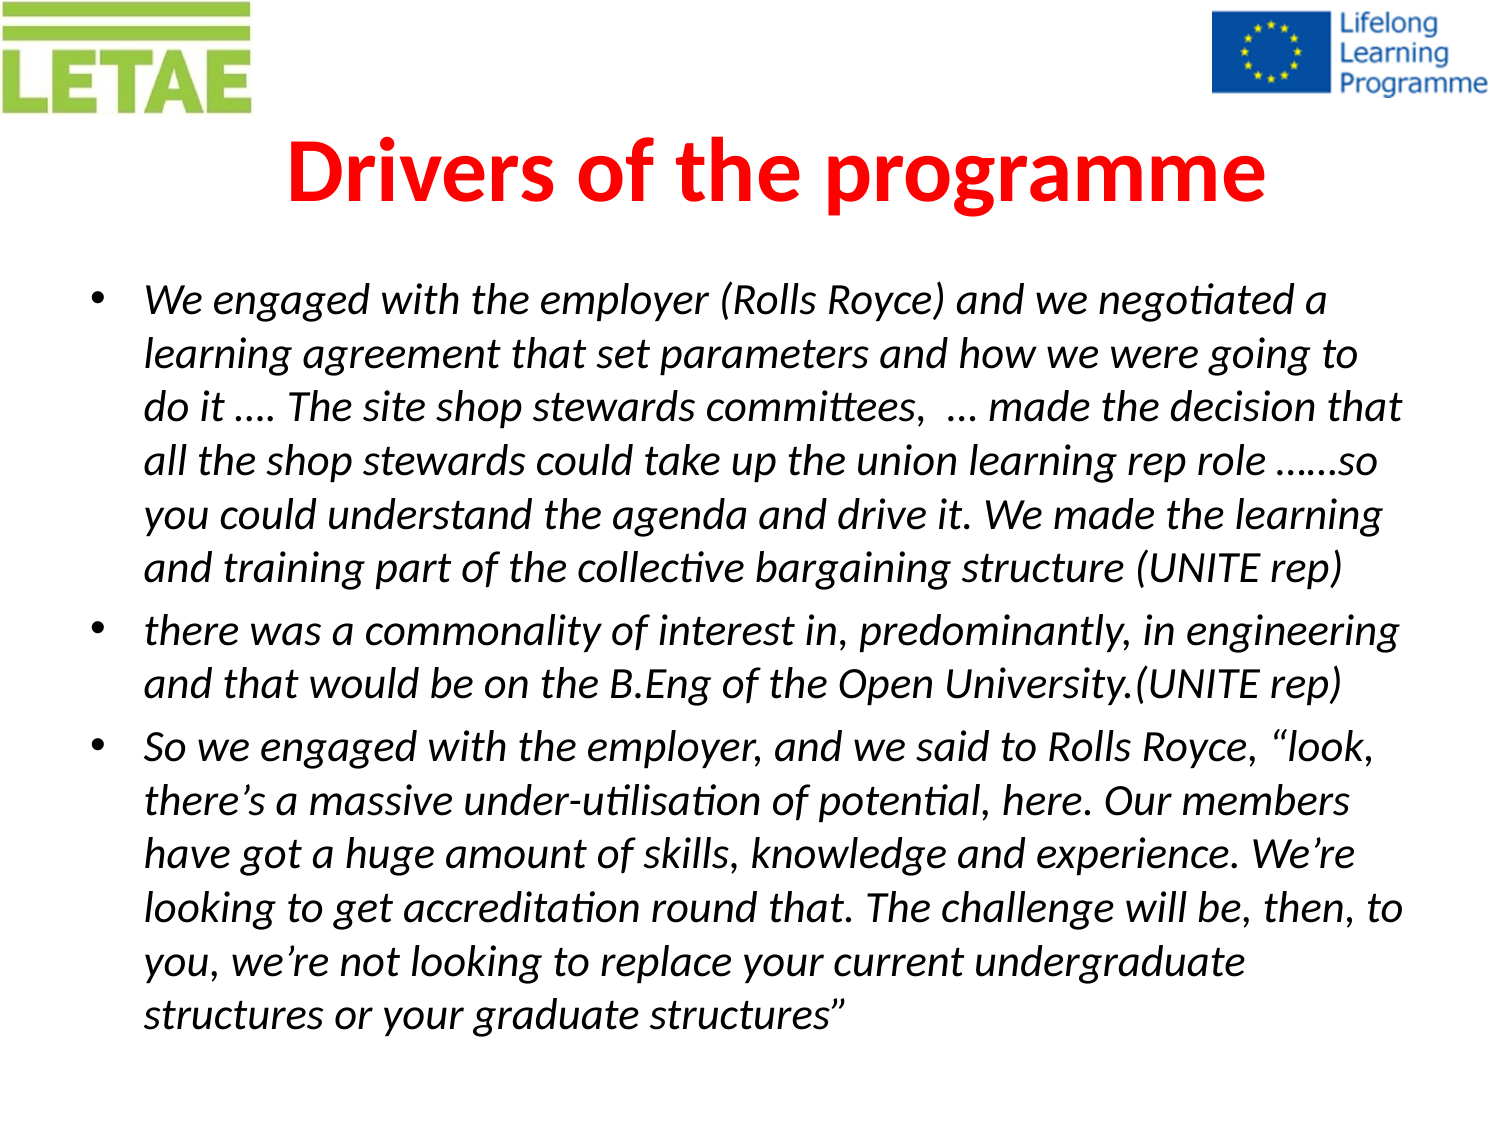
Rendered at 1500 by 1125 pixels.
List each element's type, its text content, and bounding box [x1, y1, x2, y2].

picture [1212, 0, 1500, 98]
picture [0, 0, 255, 118]
list We engaged with the employer (Rolls Royce) and we negotiated a learning agreement that set parameters and how we were going to do it …. The site shop stewards committees, … made the decision that all the shop stewards could take up the union learning rep role ……so you could understand the agenda and drive it. We made the learning and training part of the collective bargaining structure (UNITE rep) there was a commonality of interest in, predominantly, in engineering and that would be on the B.Eng of the Open University.(UNITE rep) So we engaged with the employer, and we said to Rolls Royce, “look, there’s a massive under-utilisation of potential, here. Our members have got a huge amount of skills, knowledge and experience. We’re looking to get accreditation round that. The challenge will be, then, to you, we’re not looking to replace your current undergraduate structures or your graduate structures” [75, 262, 1425, 1083]
title Drivers of the programme [198, 97, 1357, 234]
